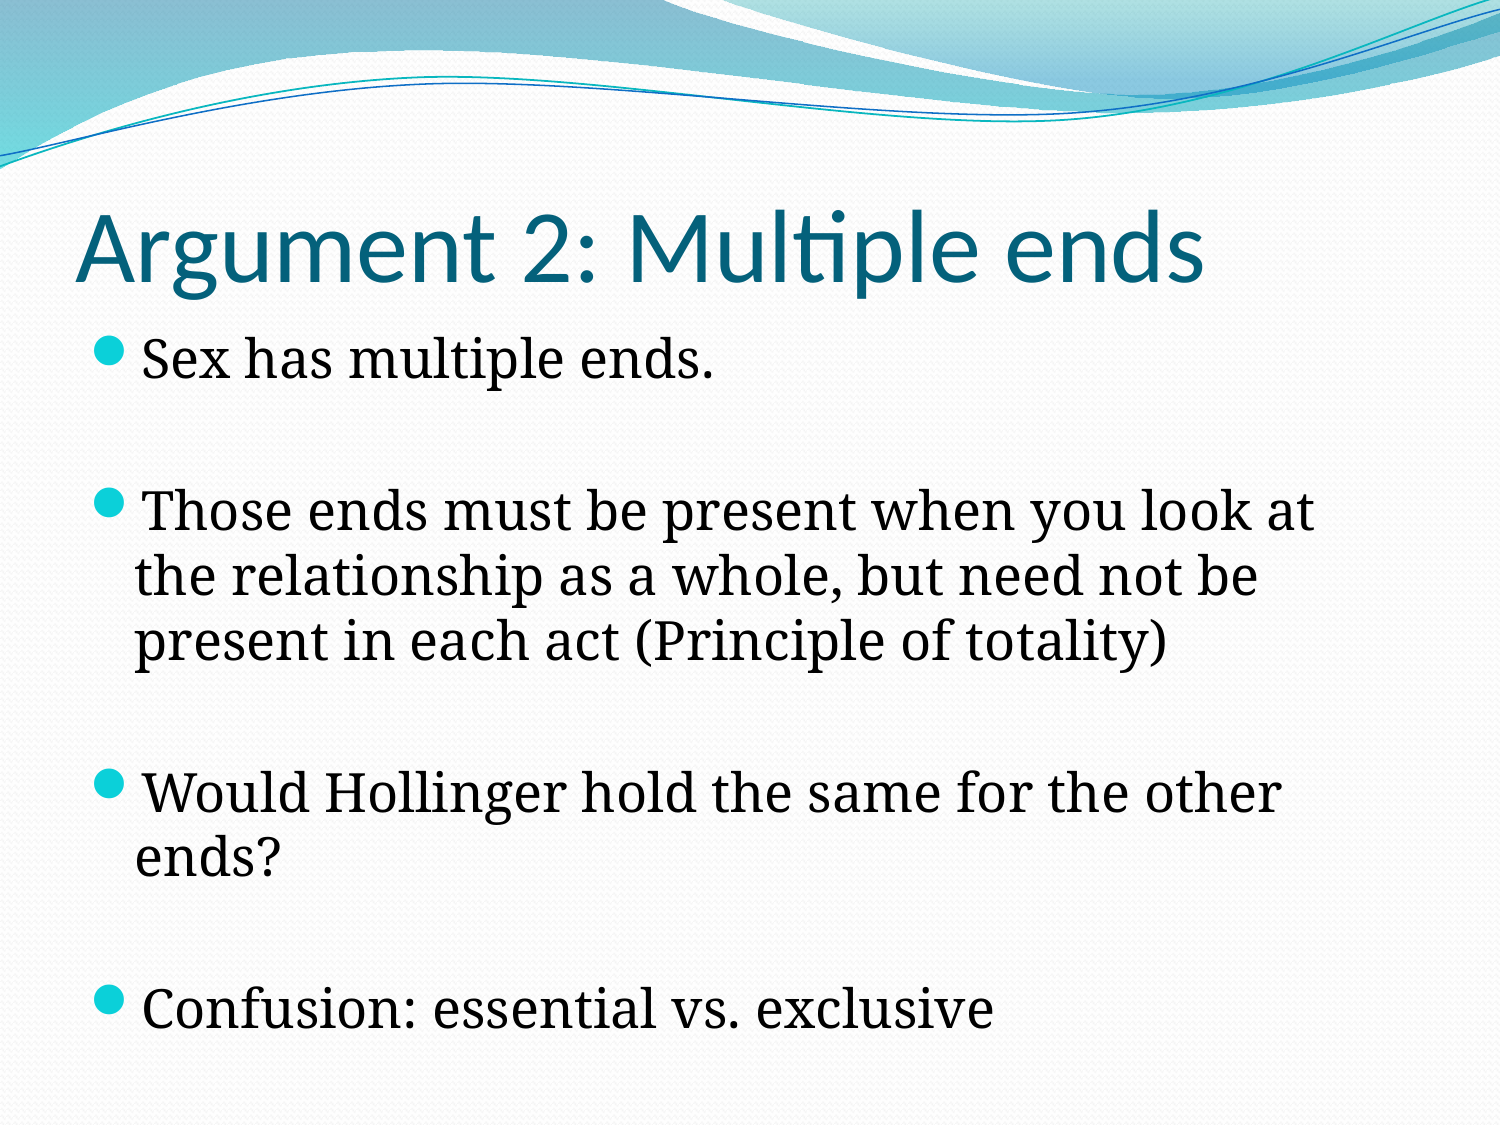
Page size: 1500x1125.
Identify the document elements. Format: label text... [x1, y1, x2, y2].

title Argument 2: Multiple ends [75, 115, 1425, 303]
list Sex has multiple ends. Those ends must be present when you look at the relationship as a whole, but need not be present in each act (Principle of totality) Would Hollinger hold the same for the other ends? Confusion: essential vs. exclusive [75, 317, 1425, 1038]
